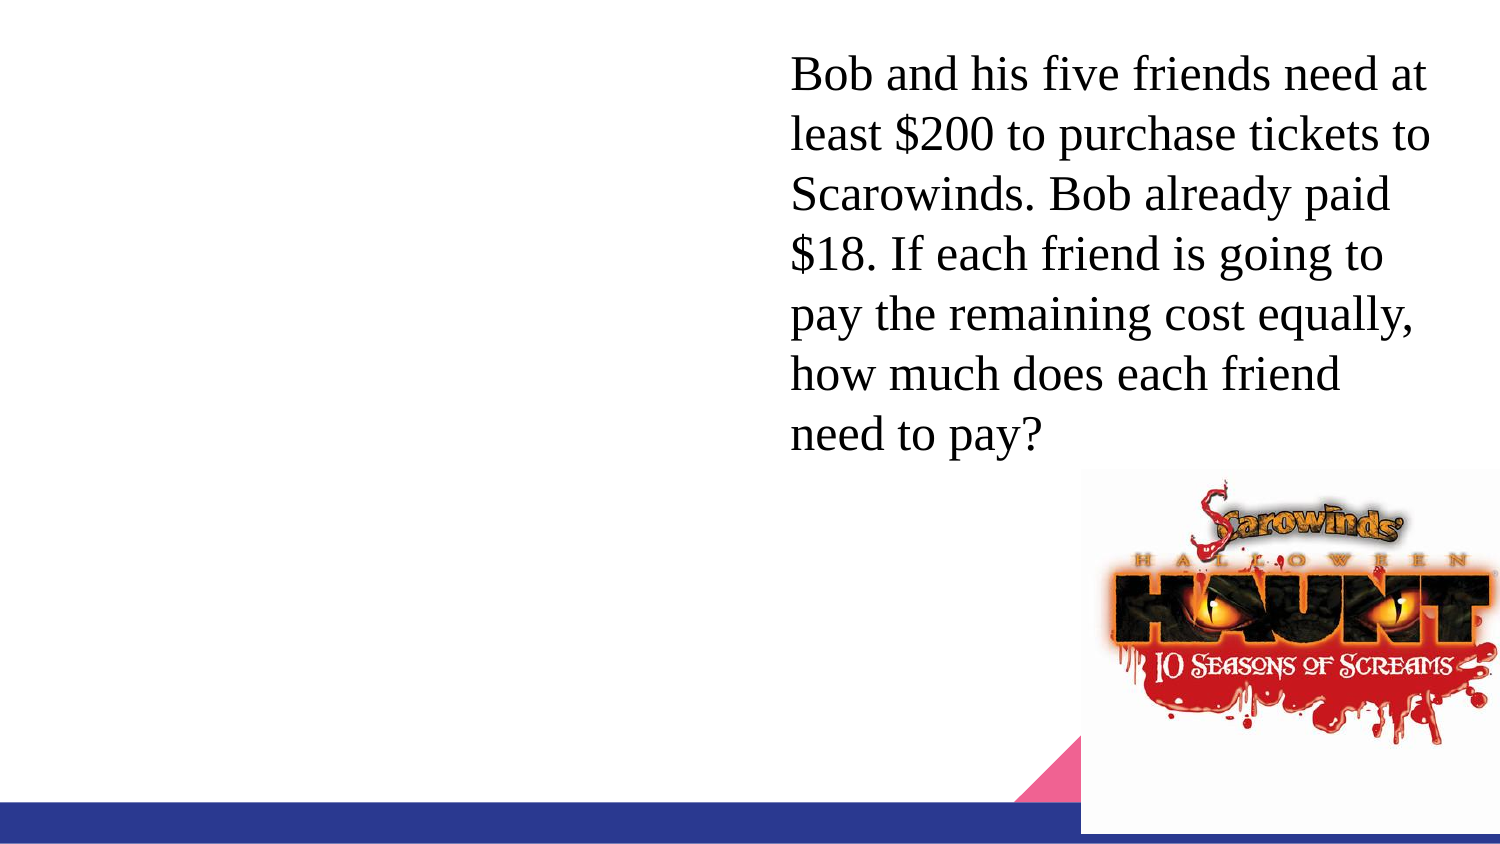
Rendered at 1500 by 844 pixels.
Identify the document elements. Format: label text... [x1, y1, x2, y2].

list Bob and his five friends need at least $200 to purchase tickets to Scarowinds. Bob already paid $18. If each friend is going to pay the remaining cost equally, how much does each friend need to pay? [775, 25, 1449, 750]
picture [1081, 469, 1500, 834]
